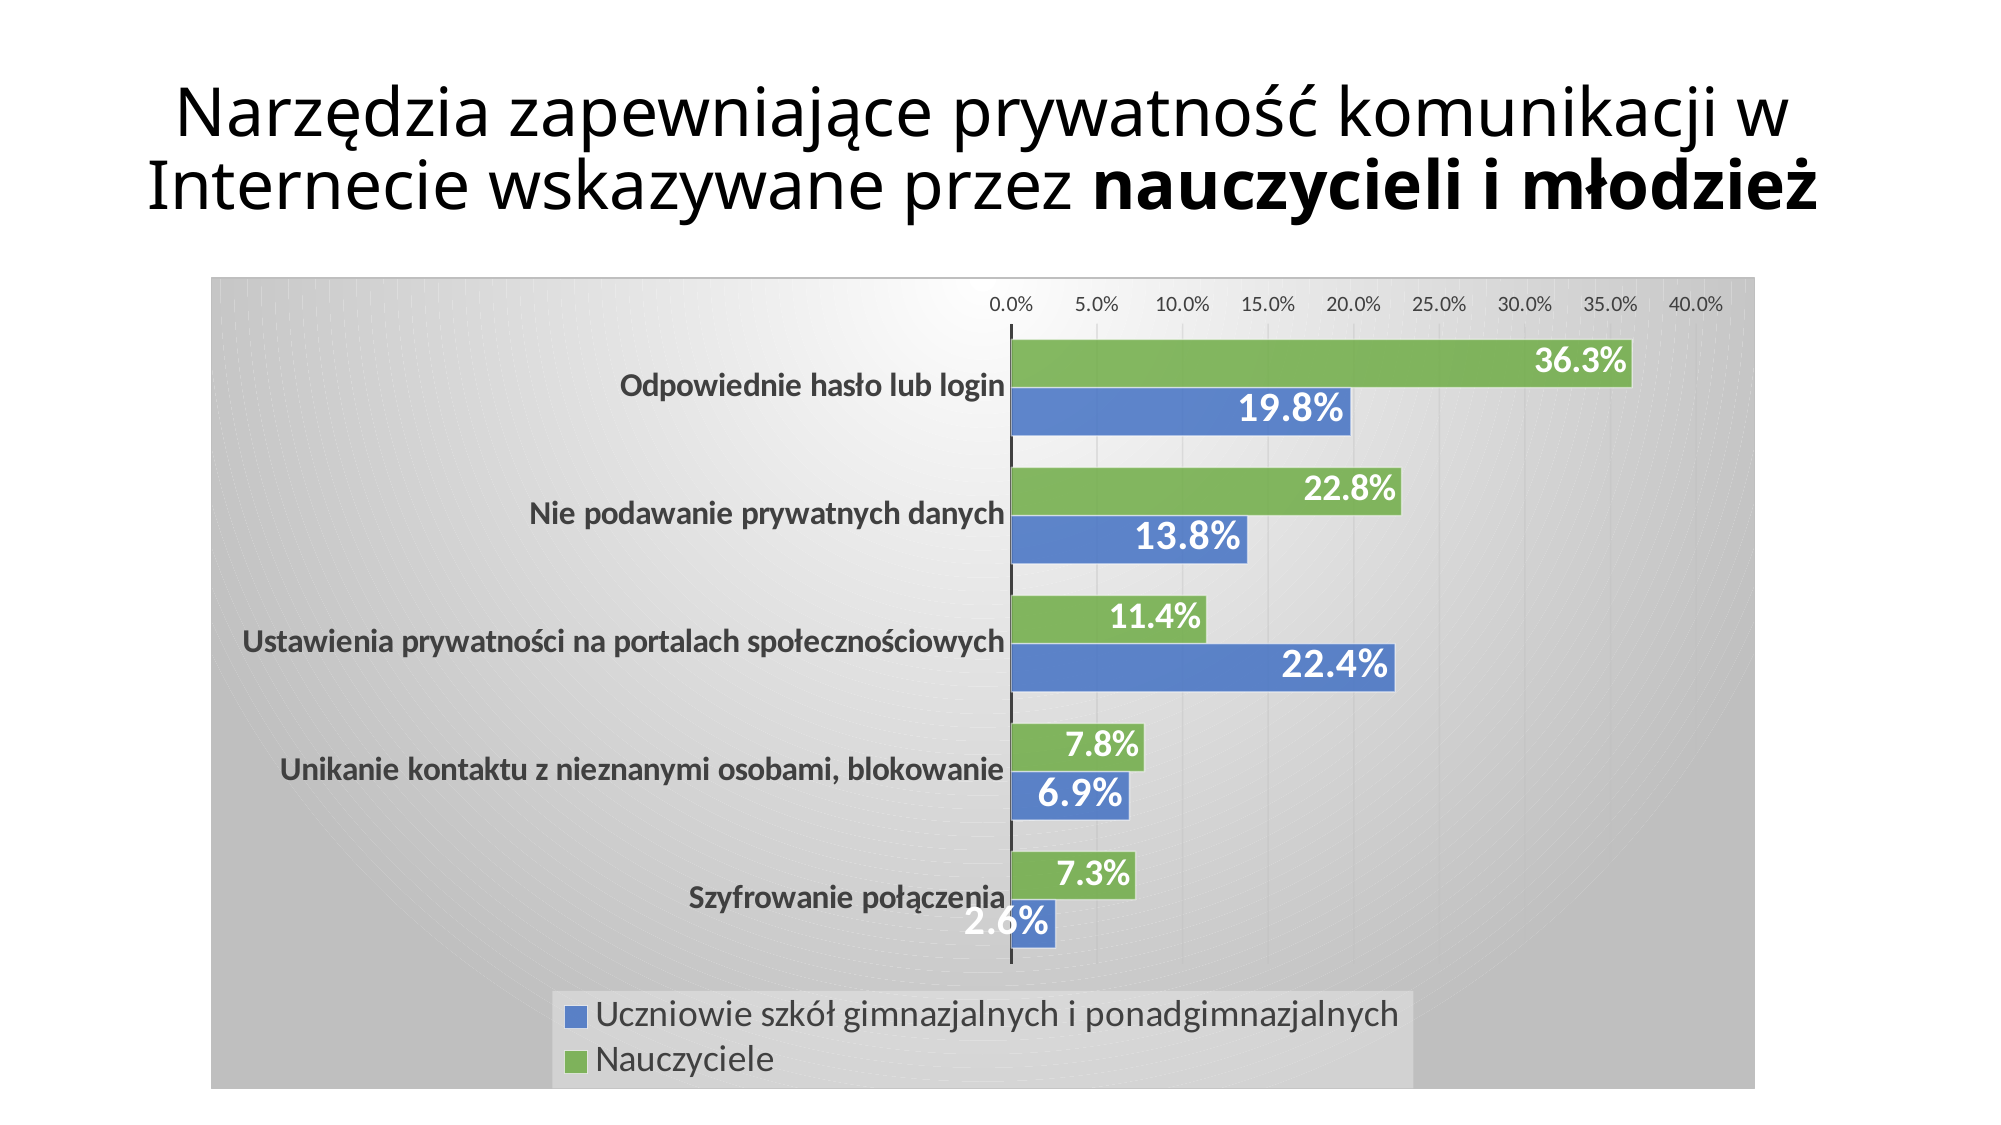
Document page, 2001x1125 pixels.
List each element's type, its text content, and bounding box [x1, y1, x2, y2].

chart [210, 277, 1756, 1090]
title Narzędzia zapewniające prywatność komunikacji w Internecie wskazywane przez nauczycieli i młodzież [120, 41, 1846, 260]
